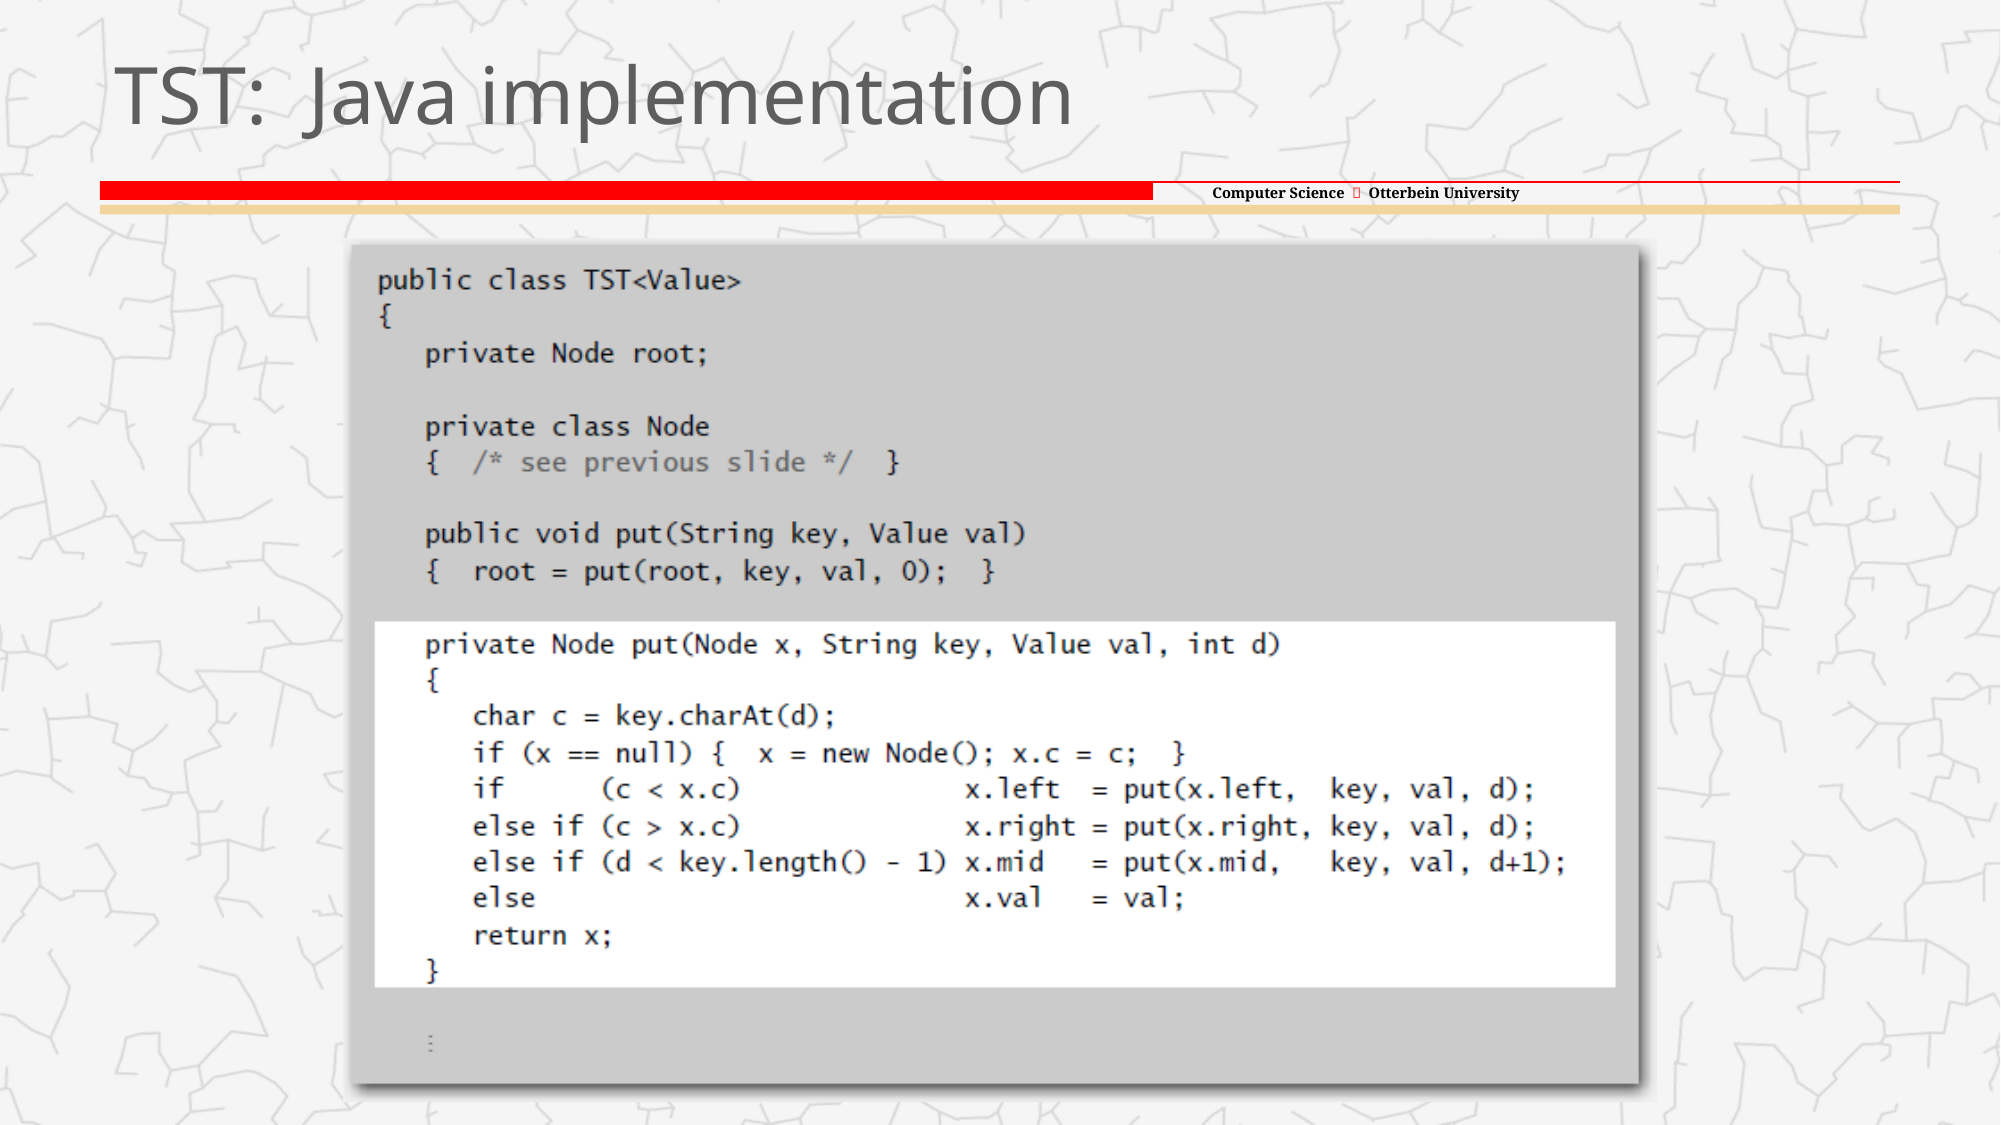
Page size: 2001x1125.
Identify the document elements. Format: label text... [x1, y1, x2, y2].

picture [0, 0, 2001, 1125]
title TST: Java implementation [99, 37, 1900, 175]
